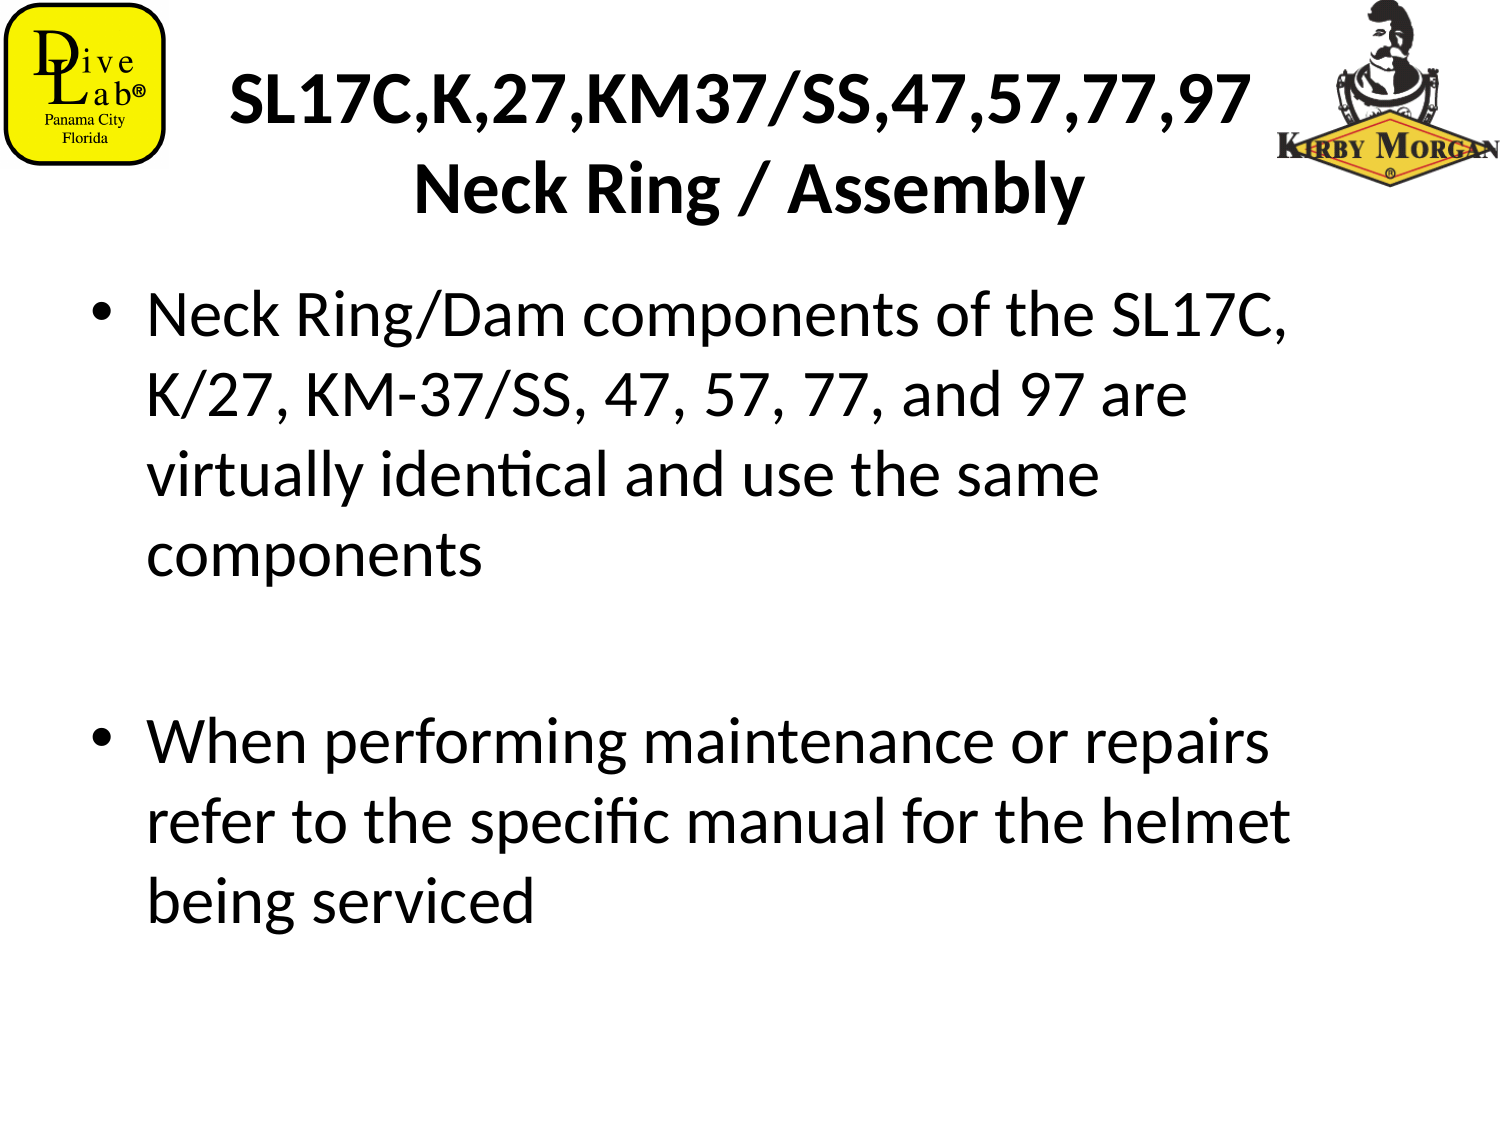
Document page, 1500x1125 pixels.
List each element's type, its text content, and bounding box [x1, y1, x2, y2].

title SL17C,K,27,KM37/SS,47,57,77,97 Neck Ring / Assembly [75, 45, 1425, 233]
list Neck Ring/Dam components of the SL17C, K/27, KM-37/SS, 47, 57, 77, and 97 are virtually identical and use the same components When performing maintenance or repairs refer to the specific manual for the helmet being serviced [75, 262, 1425, 1005]
picture [1276, 0, 1500, 188]
picture [0, 0, 169, 169]
